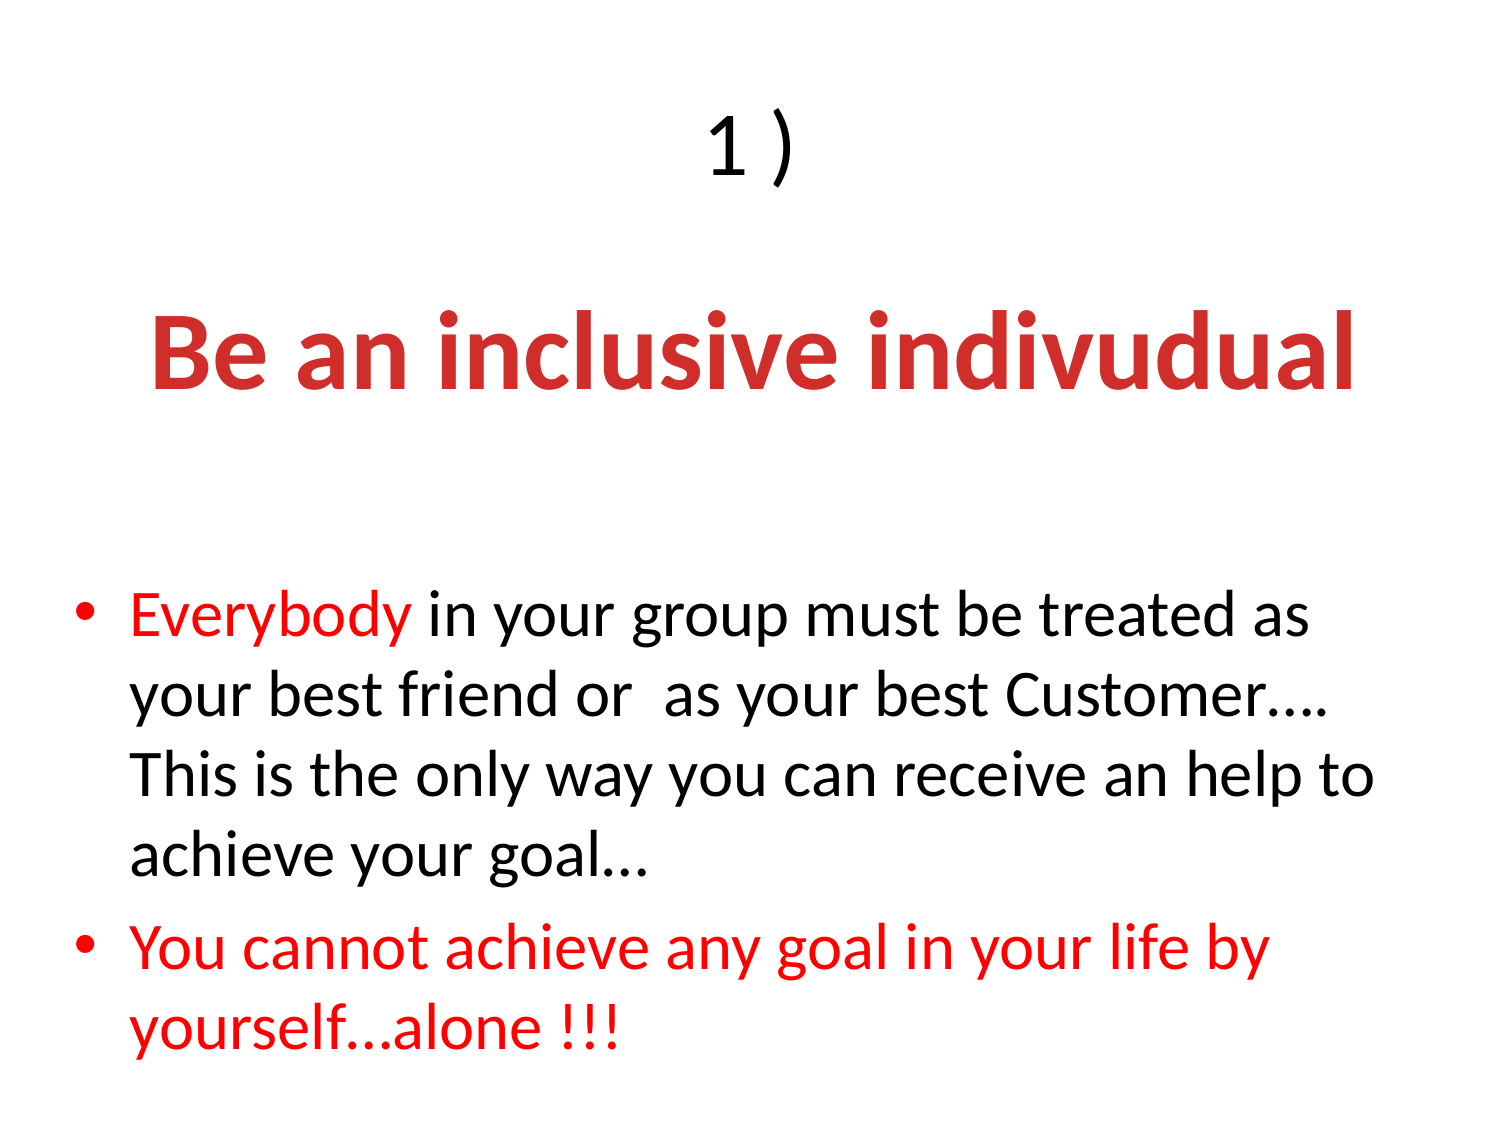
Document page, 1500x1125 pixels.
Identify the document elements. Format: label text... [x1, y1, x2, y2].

list Everybody in your group must be treated as your best friend or as your best Customer…. This is the only way you can receive an help to achieve your goal… You cannot achieve any goal in your life by yourself…alone !!! [58, 562, 1409, 1125]
text_box Be an inclusive indivudual [134, 269, 1375, 420]
title 1 ) [75, 45, 1425, 233]
